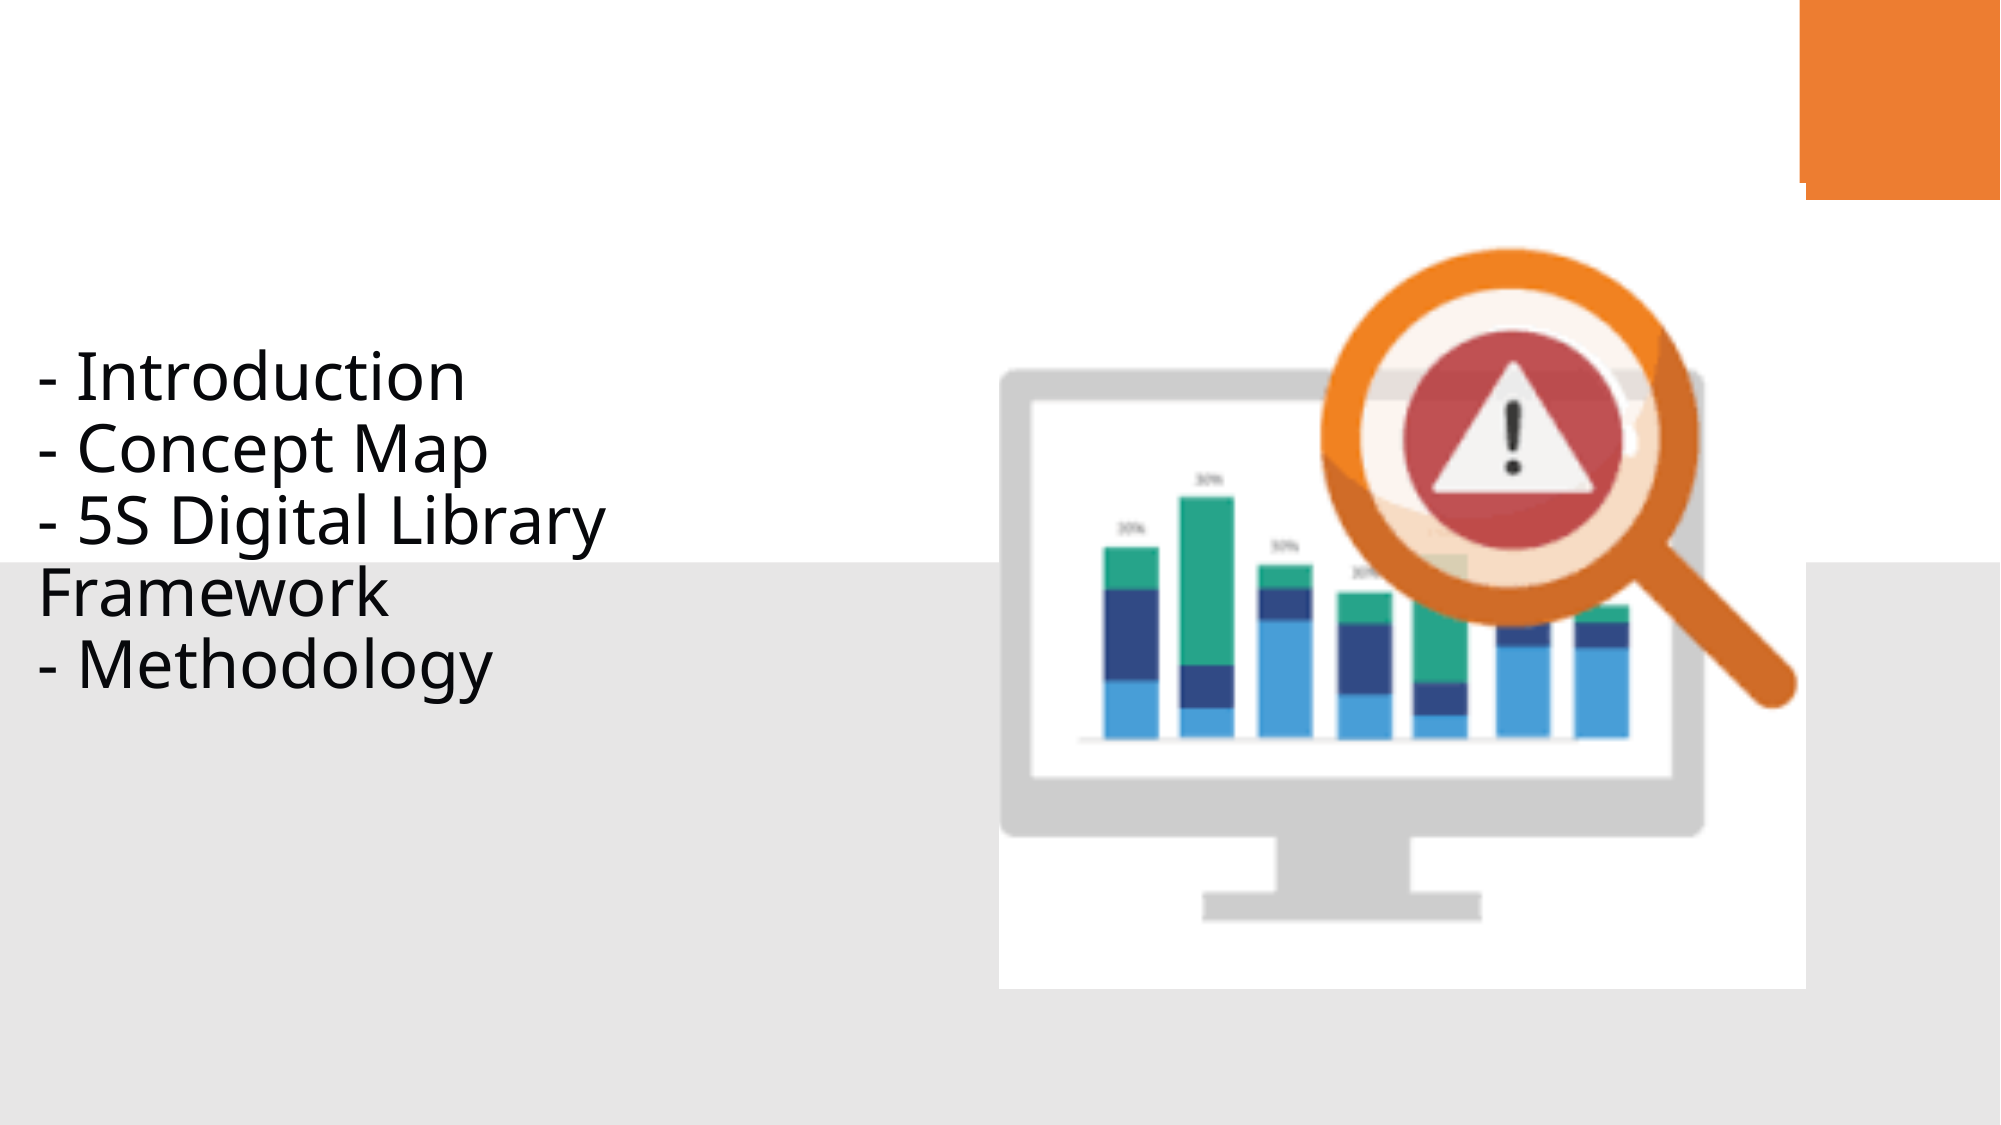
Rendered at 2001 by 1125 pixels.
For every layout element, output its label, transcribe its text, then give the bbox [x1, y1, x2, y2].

title - Introduction - Concept Map - 5S Digital Library Framework - Methodology [37, 224, 892, 704]
picture [999, 183, 1806, 989]
